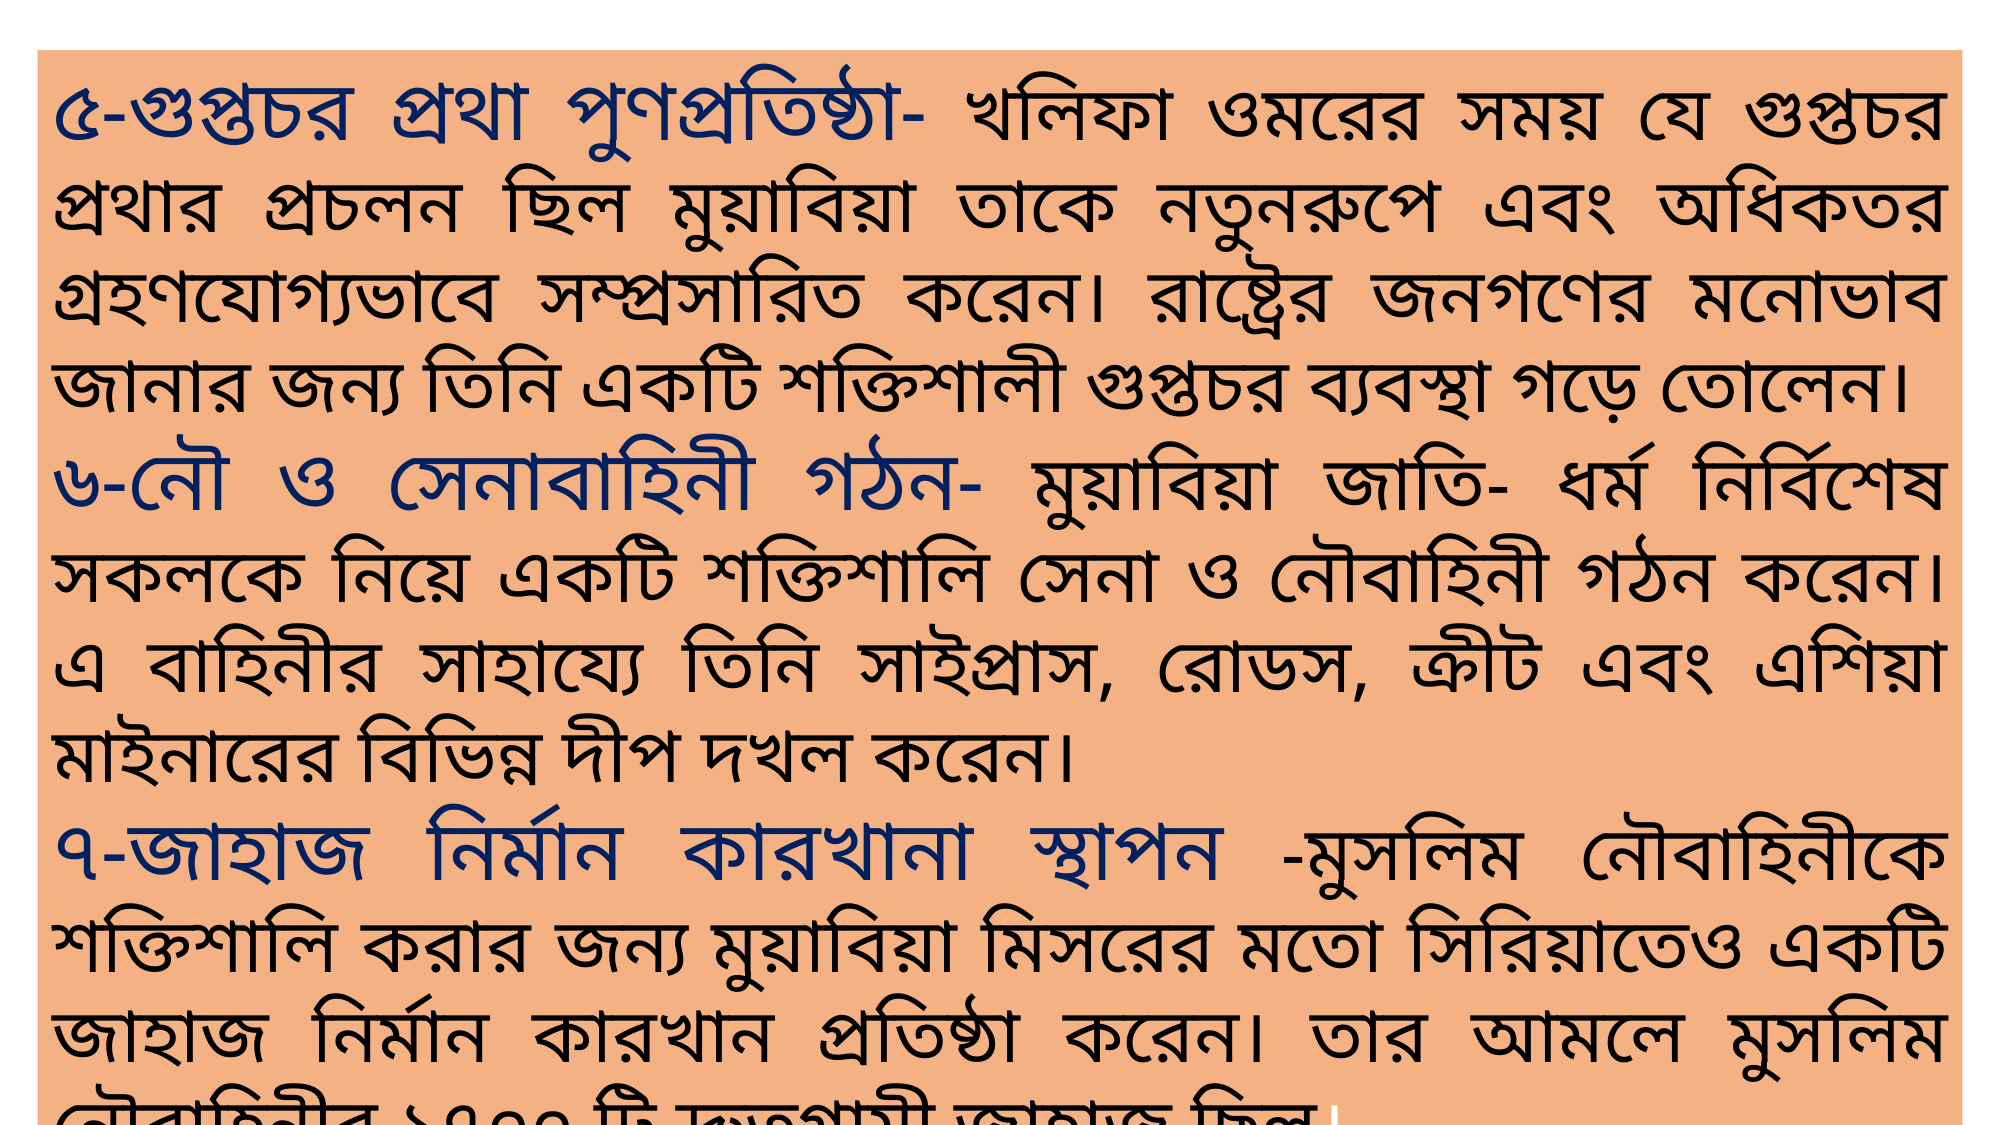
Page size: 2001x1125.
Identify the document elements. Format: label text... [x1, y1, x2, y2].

text_box ৫-গুপ্তচর প্রথা পুণপ্রতিষ্ঠা- খলিফা ওমরের সময় যে গুপ্তচর প্রথার প্রচলন ছিল মুয়াবিয়া তাকে নতুনরুপে এবং অধিকতর গ্রহণযোগ্যভাবে সম্প্রসারিত করেন। রাষ্ট্রের জনগণের মনোভাব জানার জন্য তিনি একটি শক্তিশালী গুপ্তচর ব্যবস্থা গড়ে তোলেন। ৬-নৌ ও সেনাবাহিনী গঠন- মুয়াবিয়া জাতি- ধর্ম নির্বিশেষ সকলকে নিয়ে একটি শক্তিশালি সেনা ও নৌবাহিনী গঠন করেন। এ বাহিনীর সাহায্যে তিনি সাইপ্রাস, রোডস, ক্রীট এবং এশিয়া মাইনারের বিভিন্ন দীপ দখল করেন। ৭-জাহাজ নির্মান কারখানা স্থাপন -মুসলিম নৌবাহিনীকে শক্তিশালি করার জন্য মুয়াবিয়া মিসরের মতো সিরিয়াতেও একটি জাহাজ নির্মান কারখান প্রতিষ্ঠা করেন। তার আমলে মুসলিম নৌবাহিনীর ১৭০০ টি দ্রুতগামী জাহাজ ছিল। [37, 50, 1963, 1125]
